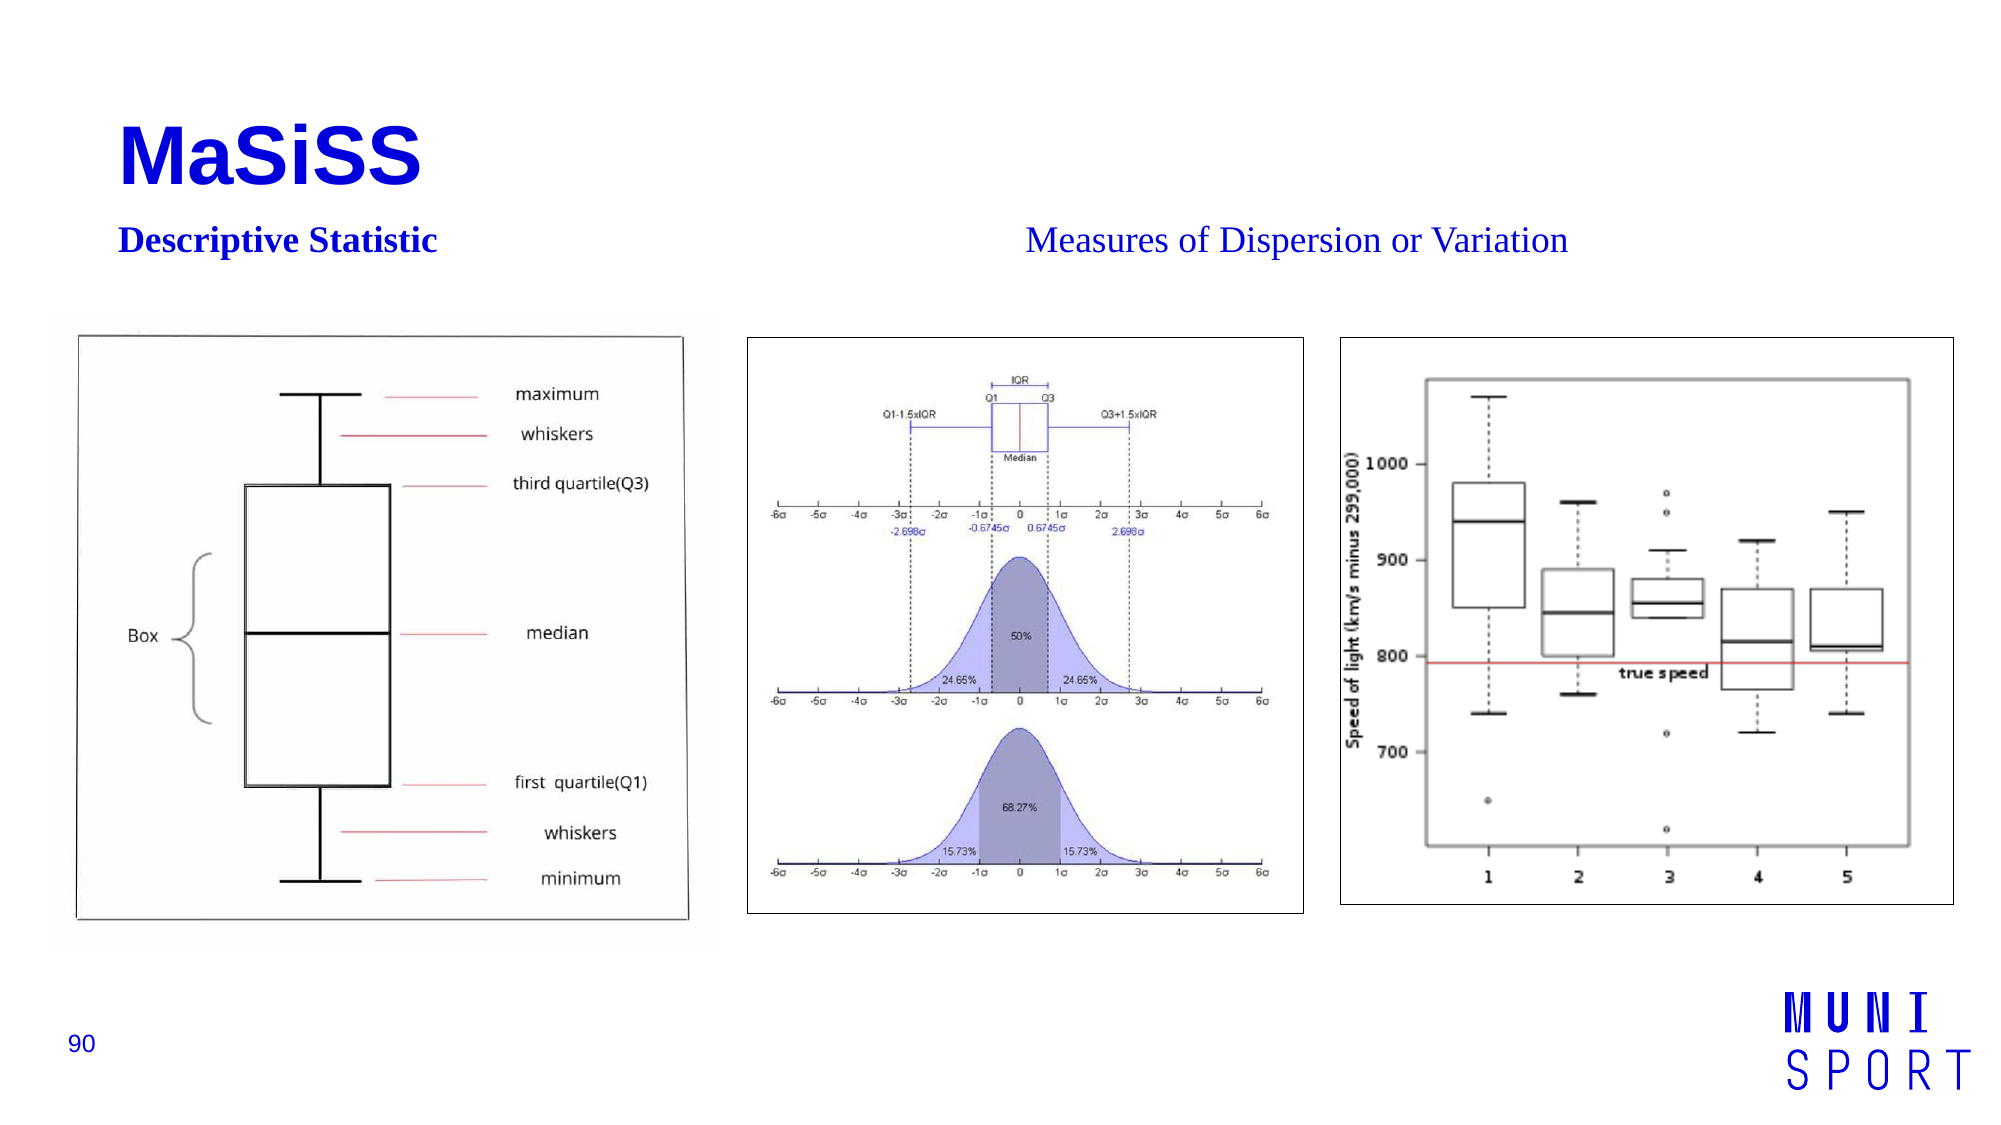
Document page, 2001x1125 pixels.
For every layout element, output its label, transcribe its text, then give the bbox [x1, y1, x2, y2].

list Measures of Dispersion or Variation [1025, 211, 1882, 257]
title MaSiSS [118, 118, 1883, 193]
list Descriptive Statistic [118, 211, 975, 257]
picture [1339, 336, 1954, 905]
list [746, 336, 1304, 914]
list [46, 312, 719, 952]
slide_number 90 [67, 1021, 110, 1063]
